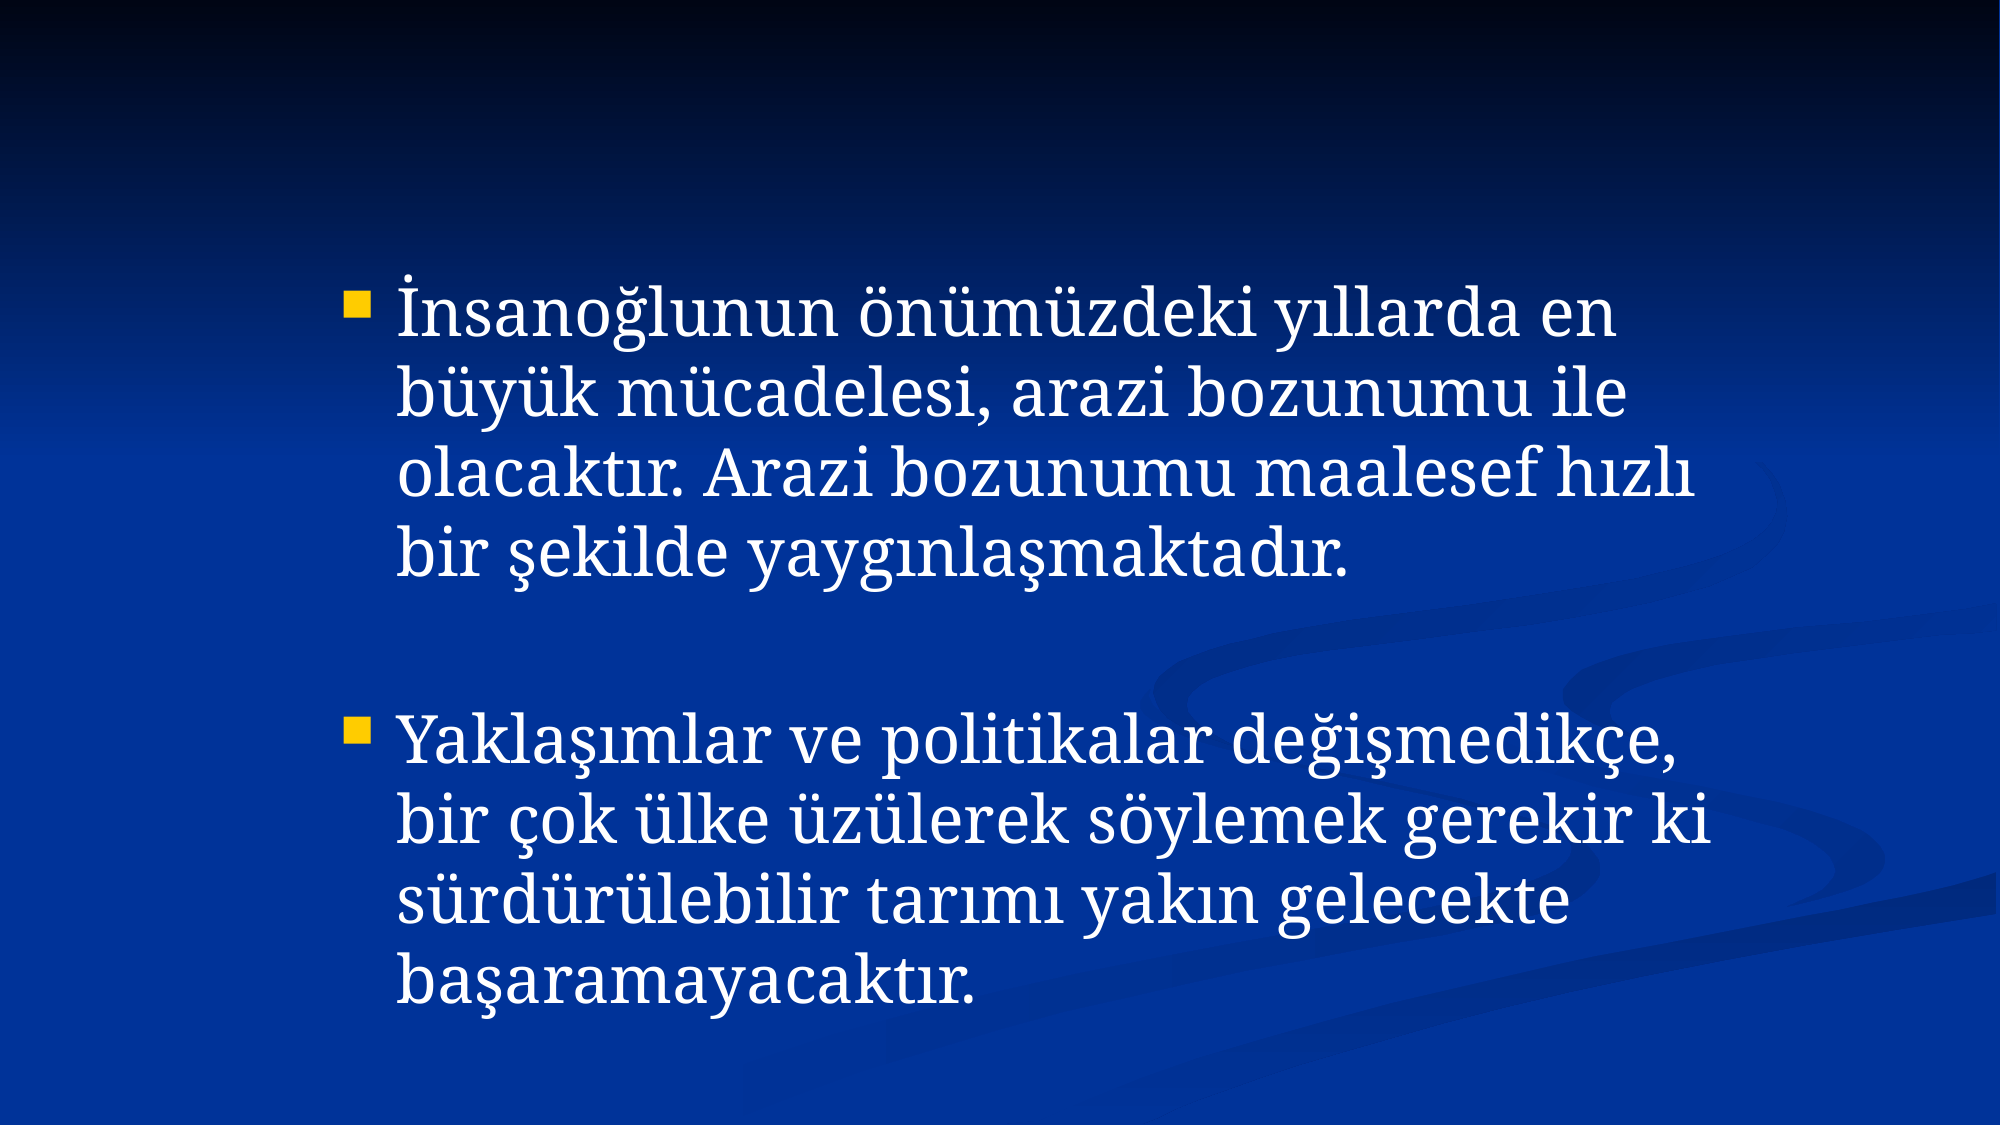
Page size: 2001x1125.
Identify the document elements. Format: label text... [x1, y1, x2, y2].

list İnsanoğlunun önümüzdeki yıllarda en büyük mücadelesi, arazi bozunumu ile olacaktır. Arazi bozunumu maalesef hızlı bir şekilde yaygınlaşmaktadır. Yaklaşımlar ve politikalar değişmedikçe, bir çok ülke üzülerek söylemek gerekir ki sürdürülebilir tarımı yakın gelecekte başaramayacaktır. [324, 262, 1750, 1005]
